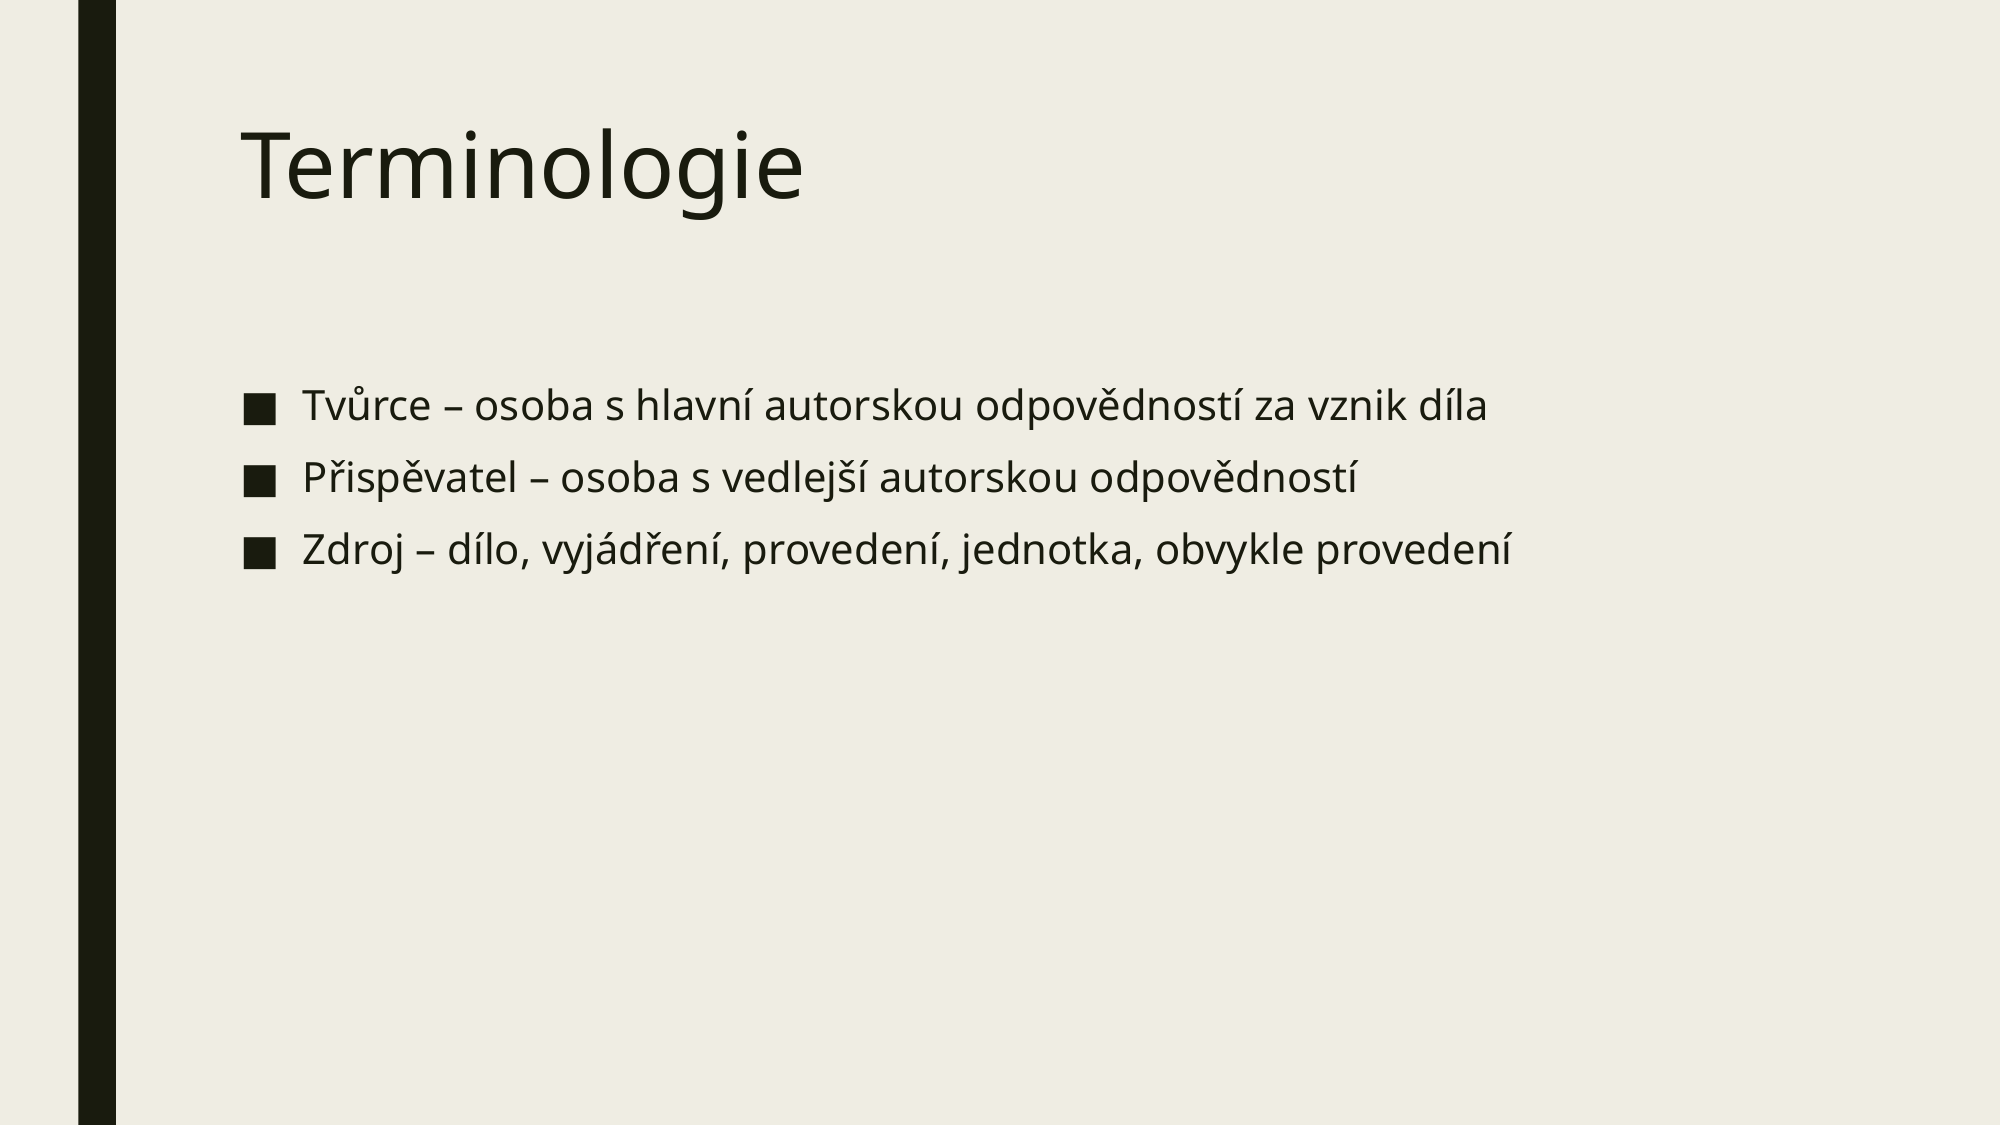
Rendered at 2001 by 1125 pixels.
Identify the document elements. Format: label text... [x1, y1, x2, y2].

list Tvůrce – osoba s hlavní autorskou odpovědností za vznik díla Přispěvatel – osoba s vedlejší autorskou odpovědností Zdroj – dílo, vyjádření, provedení, jednotka, obvykle provedení [225, 375, 1800, 963]
title Terminologie [225, 112, 1800, 357]
